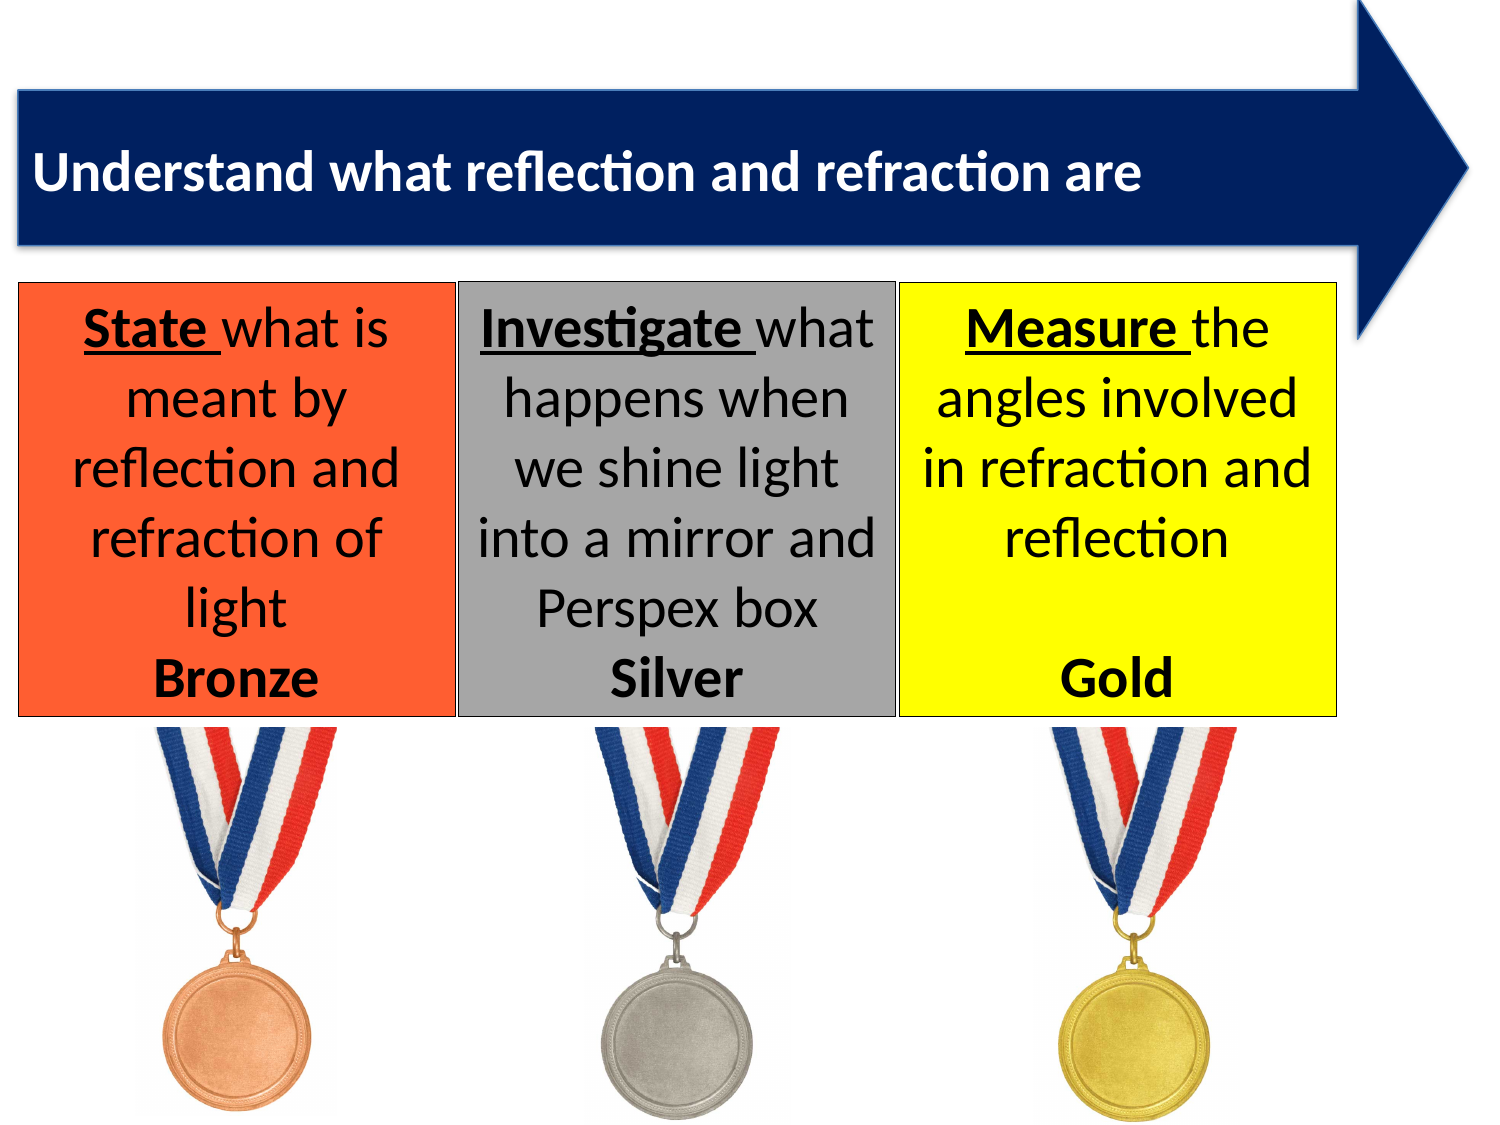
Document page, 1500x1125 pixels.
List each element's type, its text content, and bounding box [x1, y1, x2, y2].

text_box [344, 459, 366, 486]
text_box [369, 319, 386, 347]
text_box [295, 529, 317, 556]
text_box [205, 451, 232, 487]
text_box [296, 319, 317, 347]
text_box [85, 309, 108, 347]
text_box Measure the angles involved in refraction and reflection Gold [899, 282, 1337, 717]
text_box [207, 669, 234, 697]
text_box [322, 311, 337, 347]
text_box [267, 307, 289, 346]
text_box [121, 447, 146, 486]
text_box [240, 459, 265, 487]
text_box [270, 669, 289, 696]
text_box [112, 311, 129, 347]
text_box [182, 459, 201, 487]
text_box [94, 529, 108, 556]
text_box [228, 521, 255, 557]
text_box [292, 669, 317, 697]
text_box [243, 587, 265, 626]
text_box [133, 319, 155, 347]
picture [584, 727, 791, 1125]
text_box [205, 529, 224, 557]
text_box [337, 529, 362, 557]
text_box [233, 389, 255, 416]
text_box Investigate what happens when we shine light into a mirror and Perspex box Silver [458, 281, 896, 717]
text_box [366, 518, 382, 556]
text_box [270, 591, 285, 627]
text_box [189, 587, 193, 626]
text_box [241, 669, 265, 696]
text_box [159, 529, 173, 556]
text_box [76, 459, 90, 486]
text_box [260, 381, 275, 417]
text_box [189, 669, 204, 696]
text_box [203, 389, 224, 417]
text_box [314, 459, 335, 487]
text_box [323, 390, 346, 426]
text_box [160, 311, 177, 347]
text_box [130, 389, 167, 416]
picture [1033, 727, 1240, 1125]
picture [135, 727, 337, 1117]
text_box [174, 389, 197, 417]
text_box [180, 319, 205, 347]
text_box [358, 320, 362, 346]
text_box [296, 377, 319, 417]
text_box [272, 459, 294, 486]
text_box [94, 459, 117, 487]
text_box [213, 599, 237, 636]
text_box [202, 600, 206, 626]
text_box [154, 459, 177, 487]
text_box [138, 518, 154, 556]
text_box Understand what reflection and refraction are [17, 0, 1470, 340]
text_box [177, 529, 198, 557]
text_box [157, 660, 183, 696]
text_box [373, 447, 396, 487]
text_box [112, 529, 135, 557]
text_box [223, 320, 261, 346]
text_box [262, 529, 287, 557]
